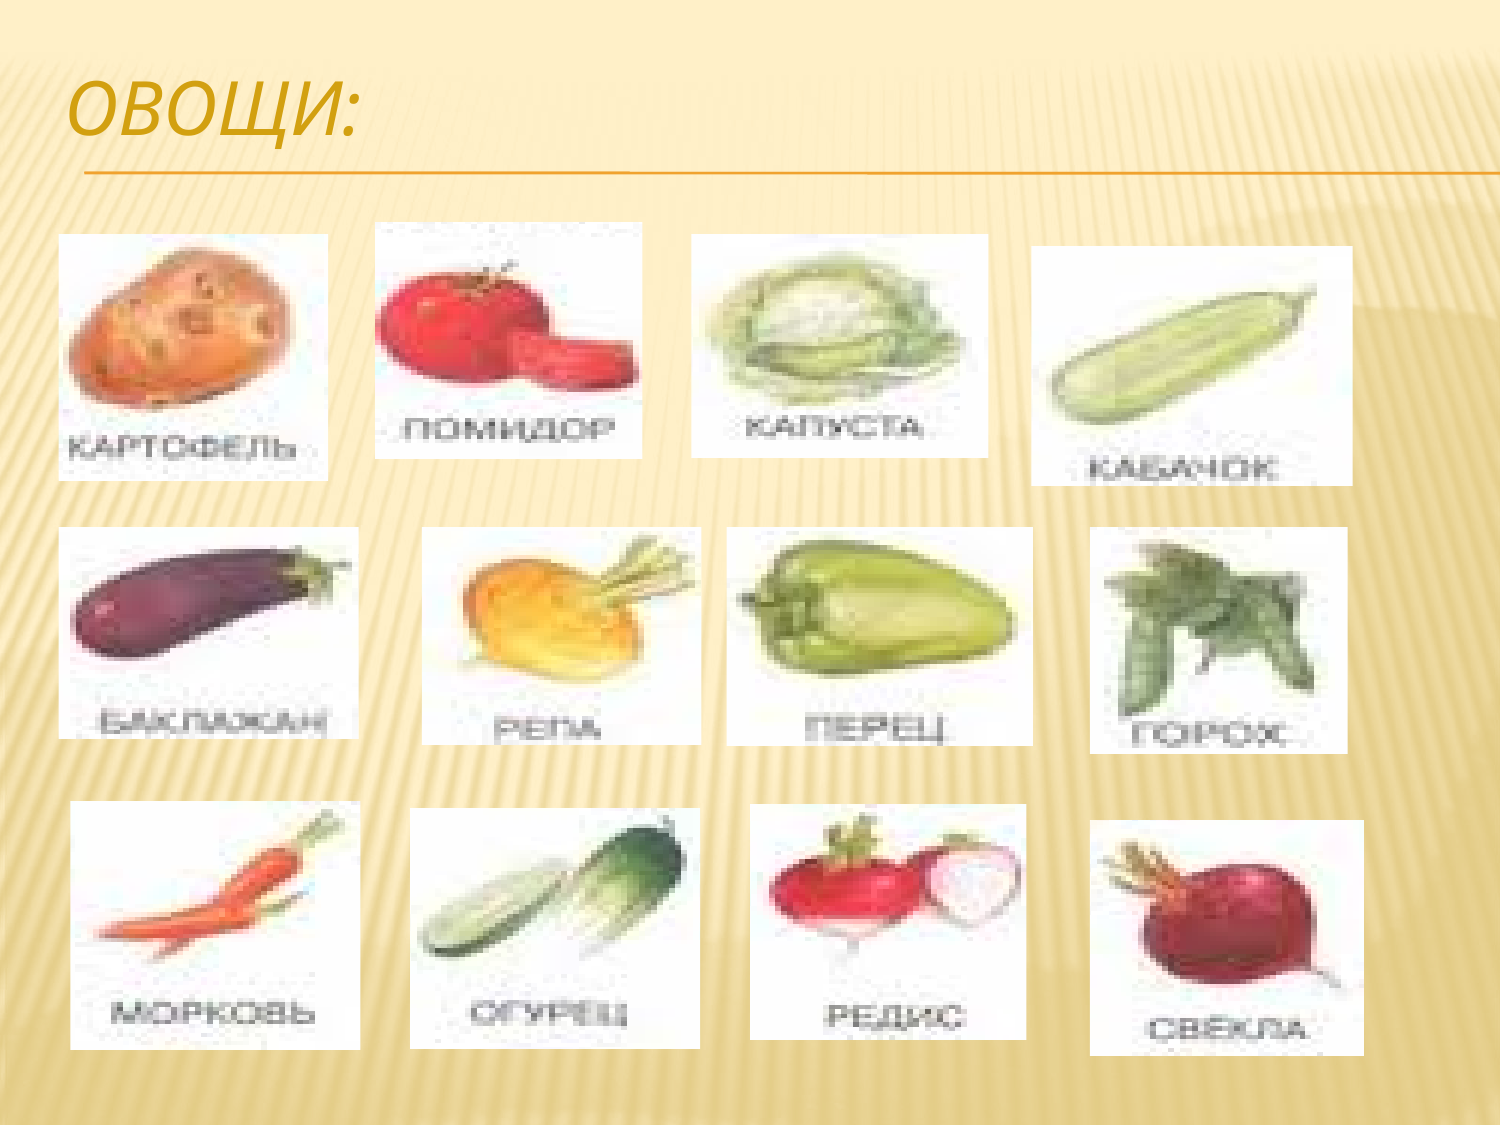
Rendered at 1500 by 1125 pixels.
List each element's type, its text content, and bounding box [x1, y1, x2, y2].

title Овощи: [50, 35, 1475, 176]
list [58, 234, 329, 481]
picture [749, 784, 1027, 1041]
picture [409, 808, 701, 1049]
picture [726, 526, 1034, 762]
picture [421, 526, 702, 751]
picture [1089, 526, 1348, 754]
picture [70, 796, 361, 1051]
picture [58, 526, 359, 743]
picture [1030, 245, 1353, 490]
picture [374, 222, 643, 460]
picture [1089, 820, 1365, 1056]
picture [691, 234, 989, 458]
